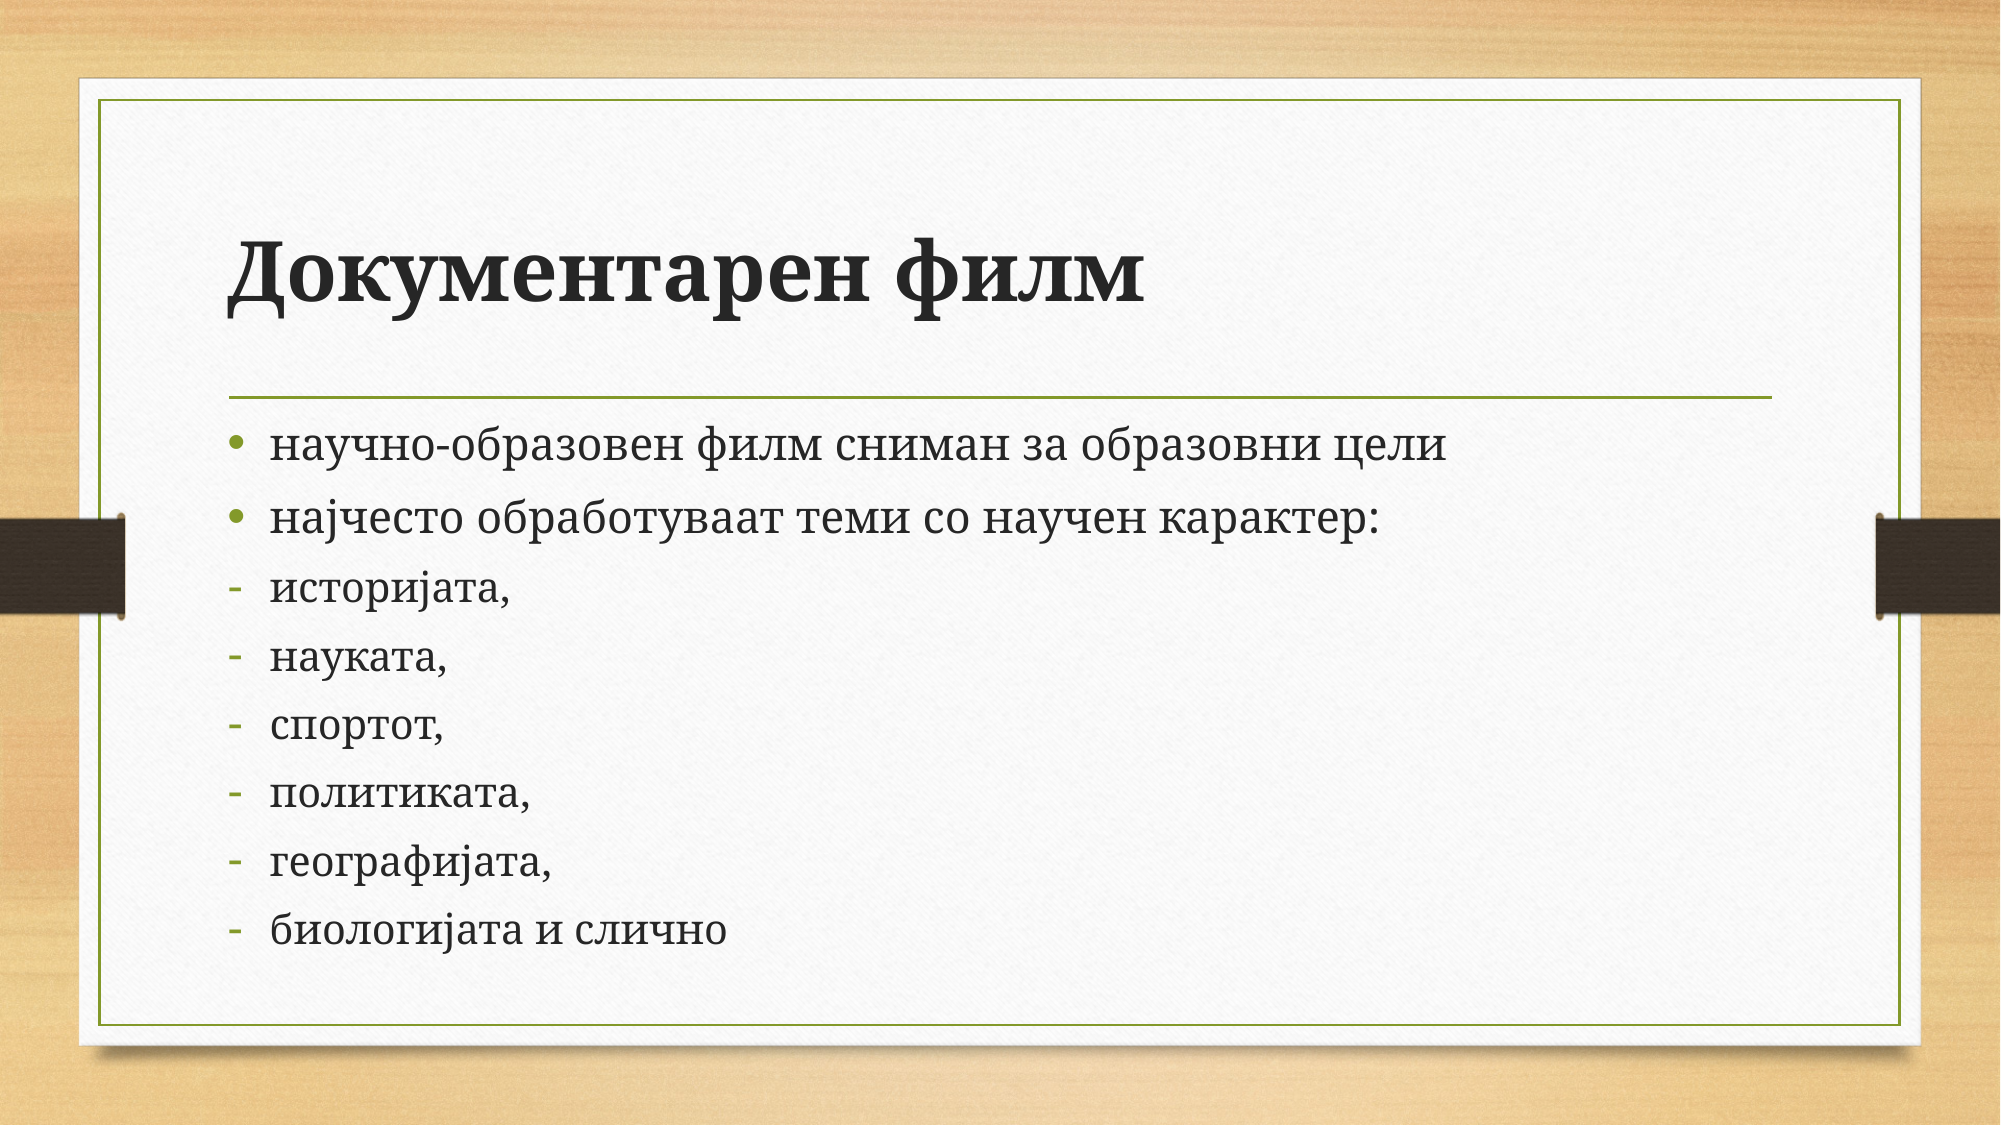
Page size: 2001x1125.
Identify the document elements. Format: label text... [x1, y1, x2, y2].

list научно-образовен филм сниман за образовни цели најчесто обработуваат теми со научен карактер: историјата, науката, спортот, политиката, географијата, биологијата и слично [212, 407, 1788, 964]
title Документарен филм [212, 161, 1788, 375]
picture [0, 0, 2001, 1125]
